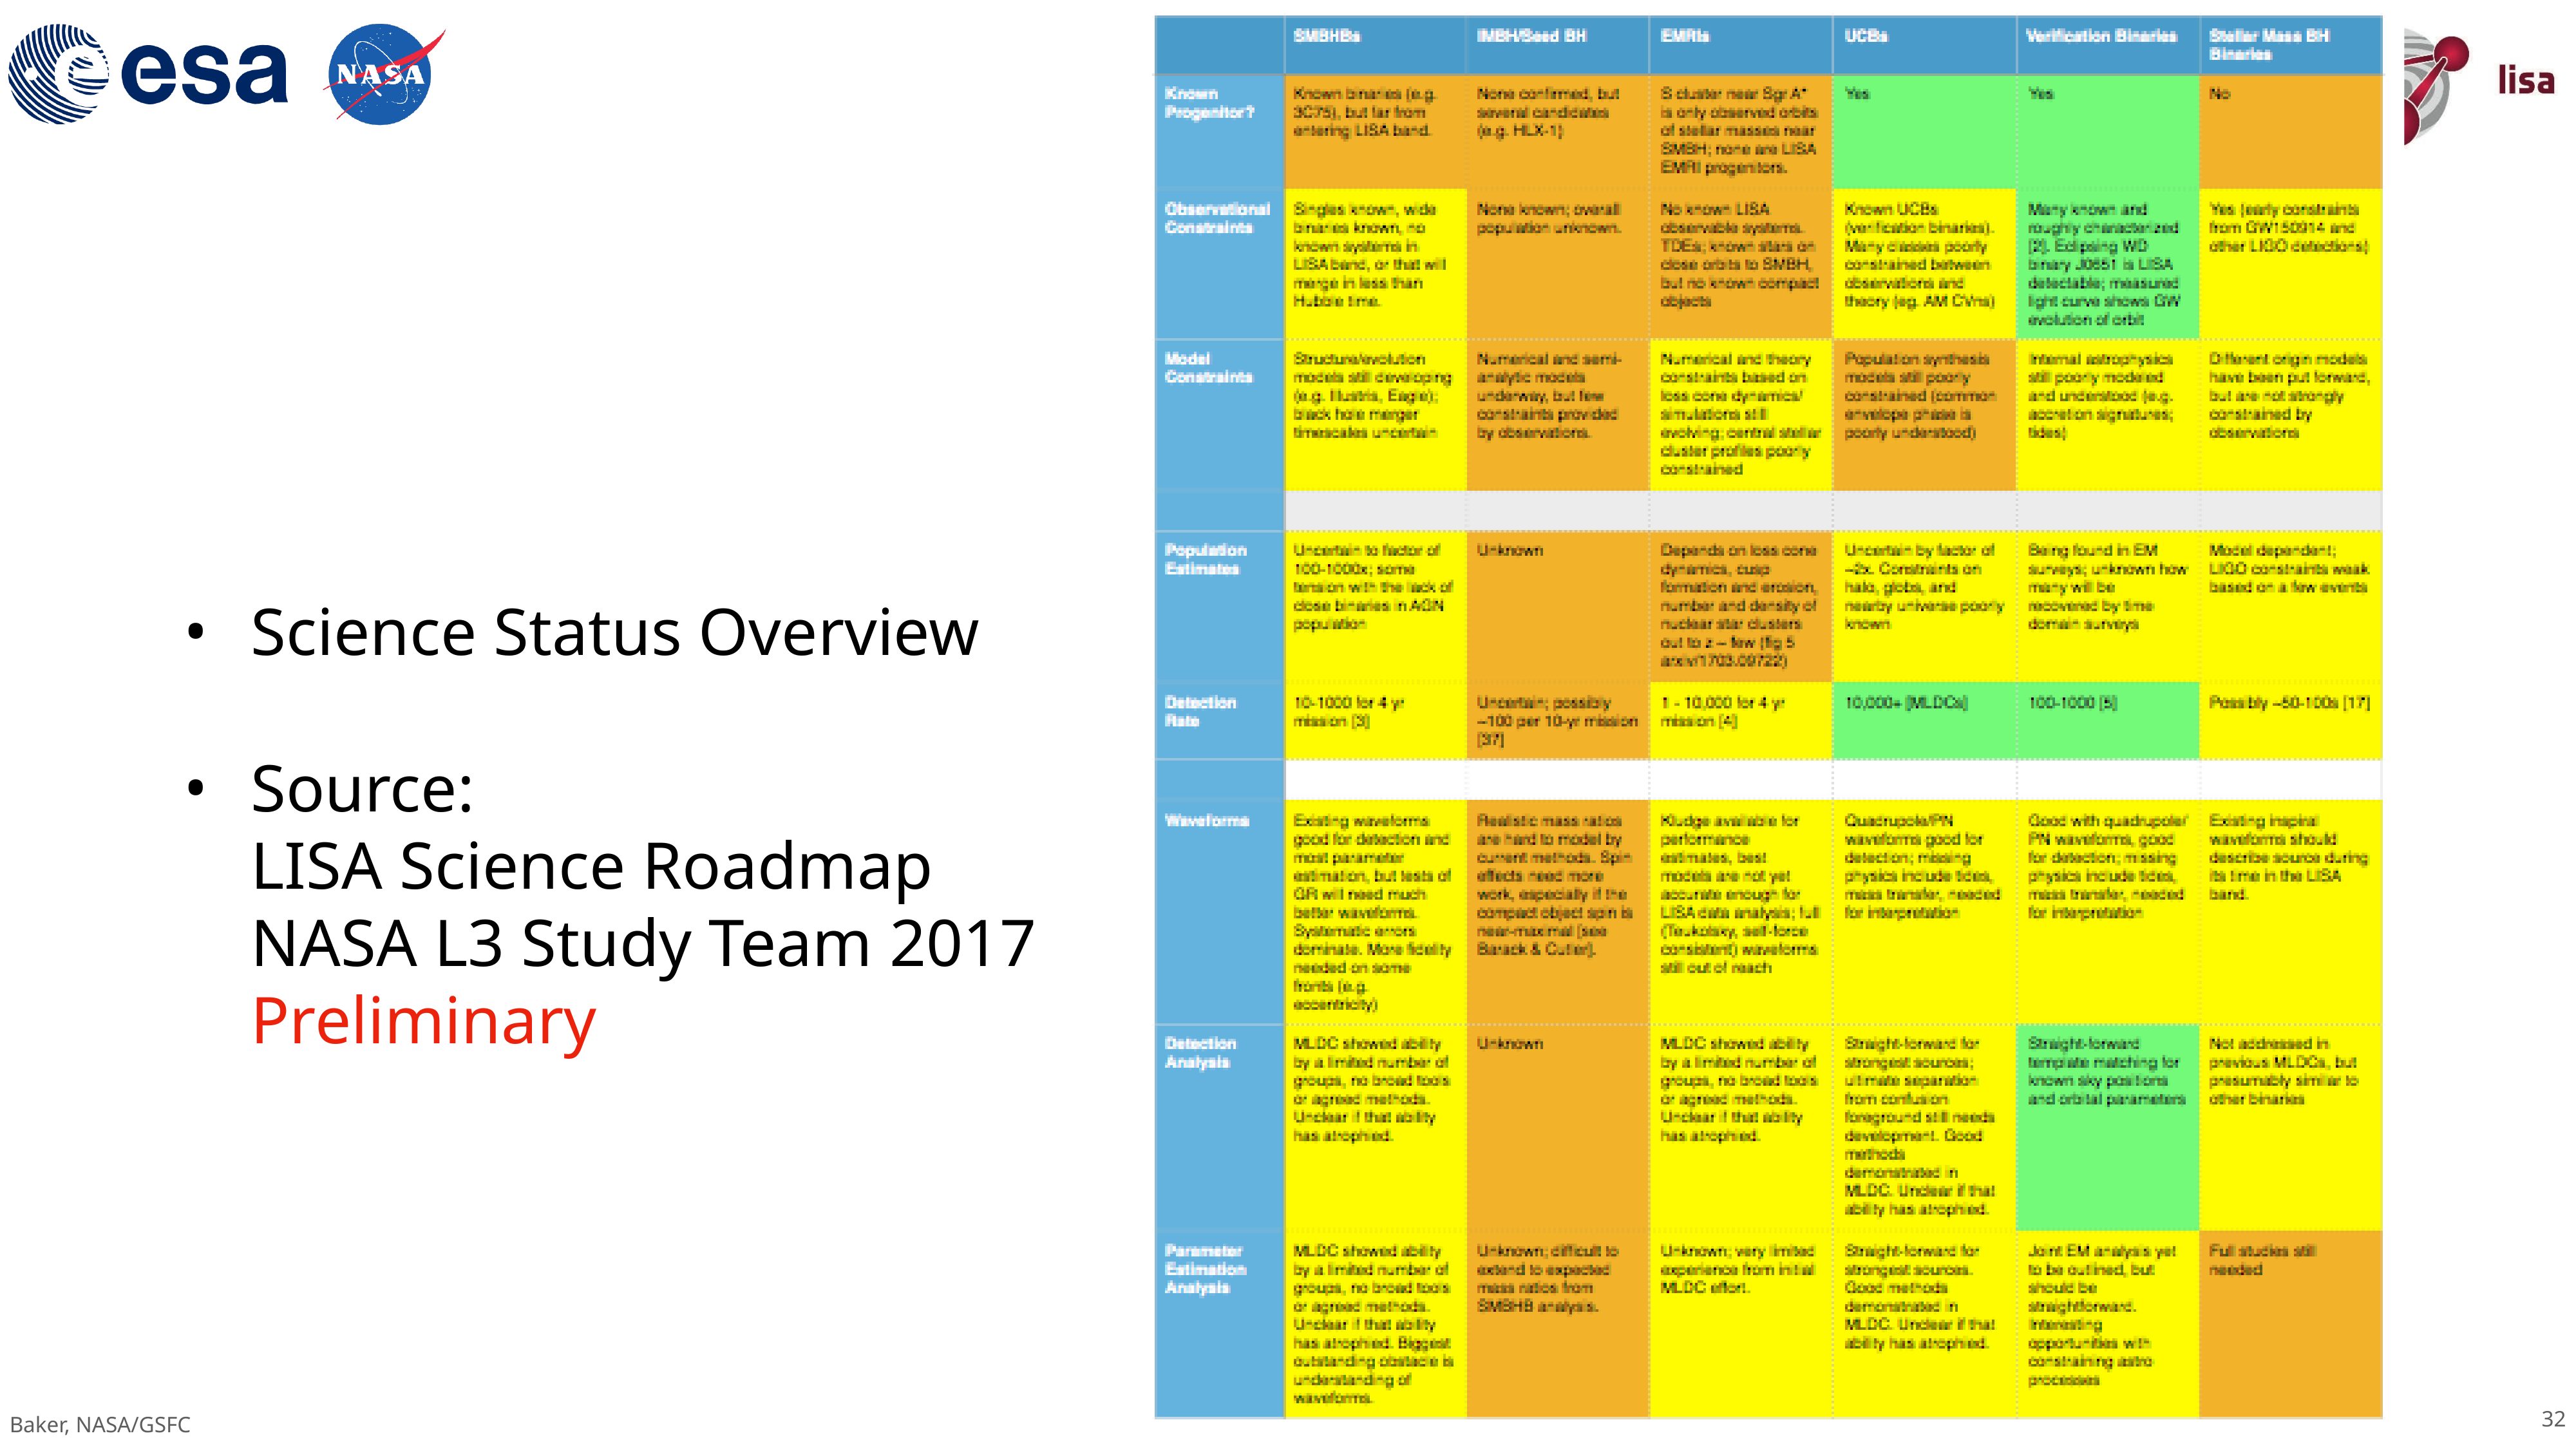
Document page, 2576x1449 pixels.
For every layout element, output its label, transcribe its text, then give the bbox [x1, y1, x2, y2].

picture [1133, 0, 2558, 1449]
slide_number ‹#› [2535, 1399, 2572, 1434]
picture [0, 0, 447, 161]
list Science Status Overview Source: LISA Science Roadmap NASA L3 Study Team 2017 Preliminary [178, 332, 1128, 1315]
